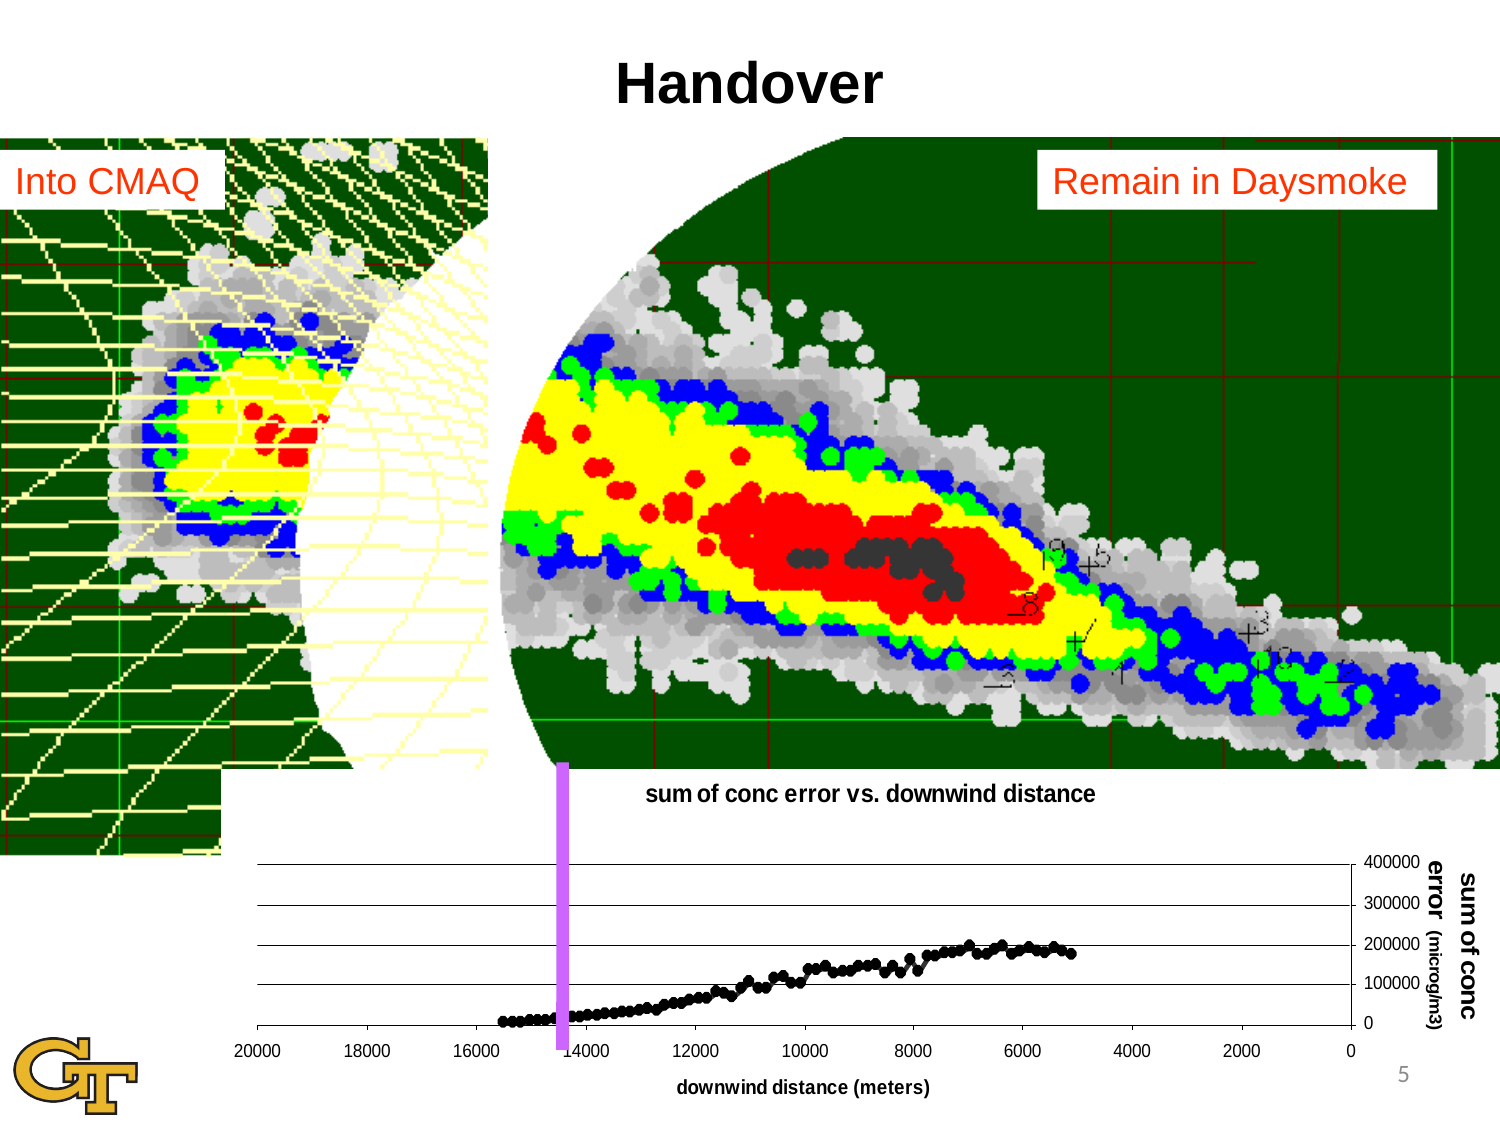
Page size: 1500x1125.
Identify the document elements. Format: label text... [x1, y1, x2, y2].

text_box Handover [512, 37, 988, 116]
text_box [213, 760, 1500, 1125]
picture [13, 1037, 138, 1115]
picture [0, 137, 1500, 857]
